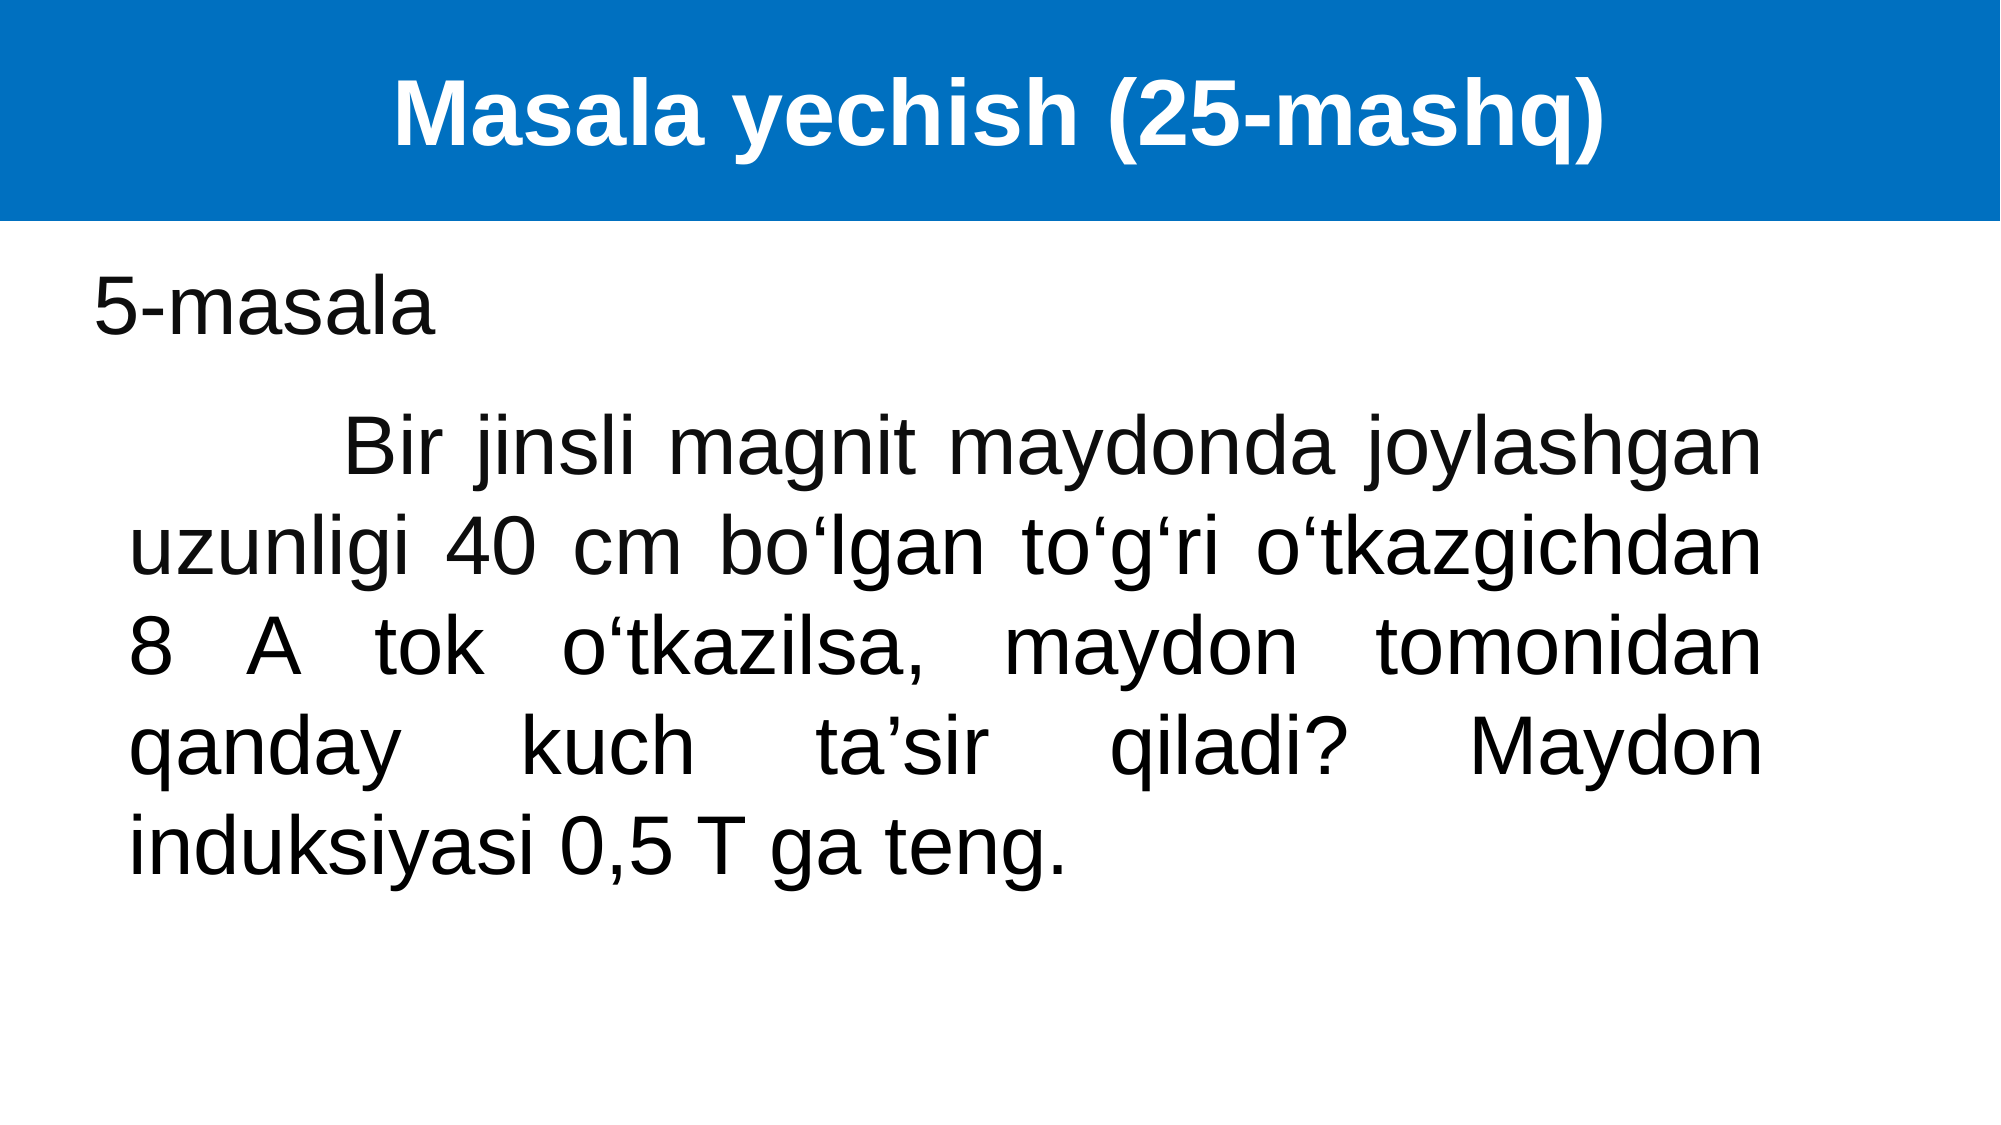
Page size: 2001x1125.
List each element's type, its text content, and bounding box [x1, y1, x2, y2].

text_box 5-masala [78, 243, 469, 359]
text_box Masala yechish (25-mashq) [0, 0, 2000, 221]
text_box Bir jinsli magnit maydonda joylashgan uzunligi 40 cm bo‘lgan to‘g‘ri o‘tkazgichdan 8 A tok o‘tkazilsa, maydon tomonidan qanday kuch ta’sir qiladi? Maydon induksiyasi 0,5 T ga teng. [114, 384, 1780, 899]
